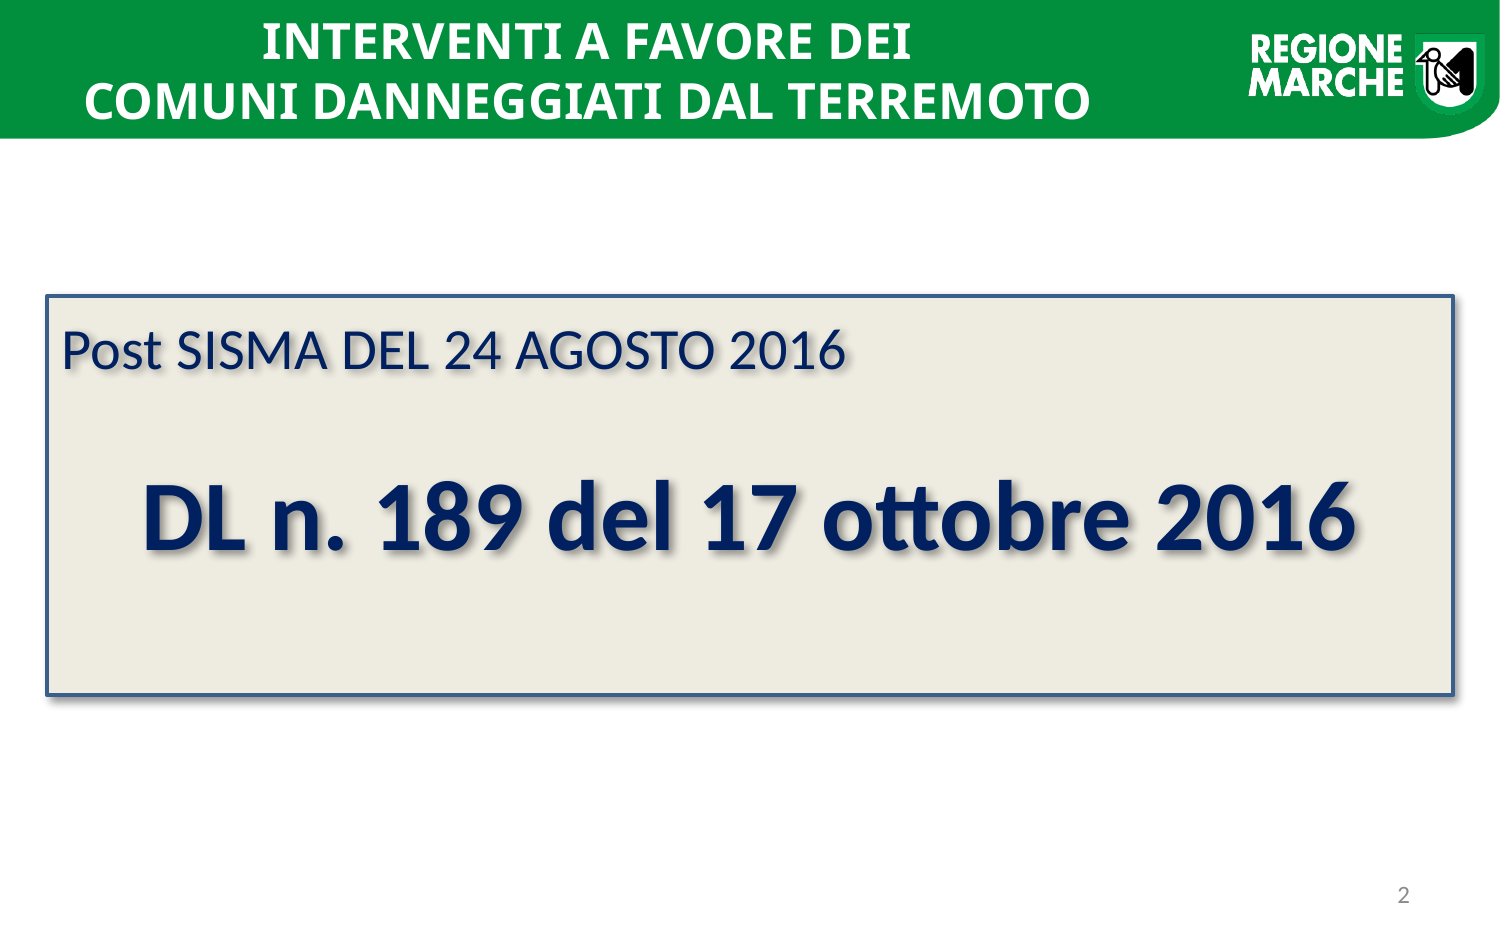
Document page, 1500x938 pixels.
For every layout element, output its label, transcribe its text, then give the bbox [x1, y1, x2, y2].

slide_number 2 [1074, 868, 1425, 919]
text_box [45, 294, 1455, 309]
picture [0, 0, 1500, 140]
text_box [45, 581, 1455, 697]
text_box Post SISMA DEL 24 AGOSTO 2016 DL n. 189 del 17 ottobre 2016 [47, 303, 1453, 578]
